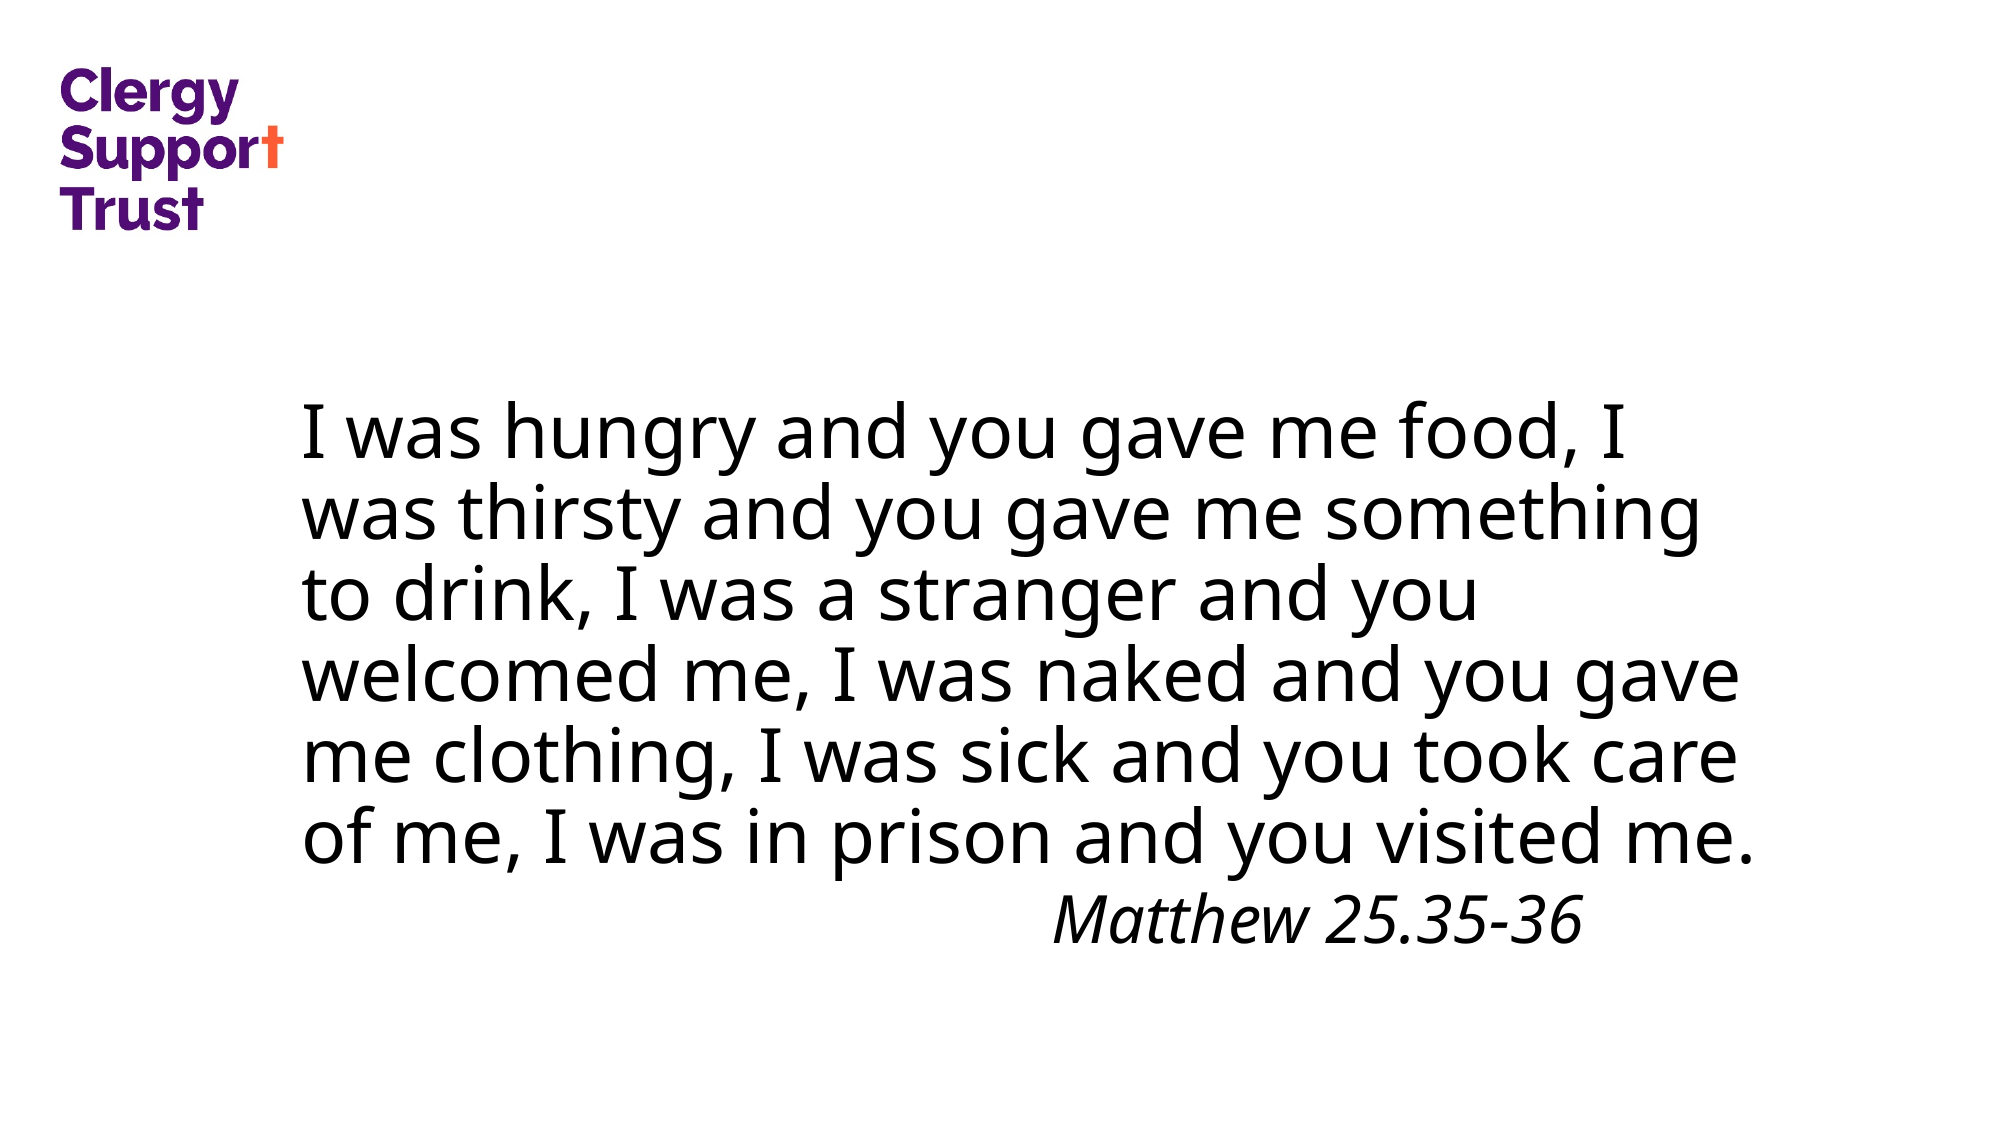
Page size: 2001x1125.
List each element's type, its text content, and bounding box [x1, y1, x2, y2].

picture [57, 59, 287, 238]
title I was hungry and you gave me food, I was thirsty and you gave me something to drink, I was a stranger and you welcomed me, I was naked and you gave me clothing, I was sick and you took care of me, I was in prison and you visited me. Matthew 25.35-36 [286, 279, 1787, 968]
